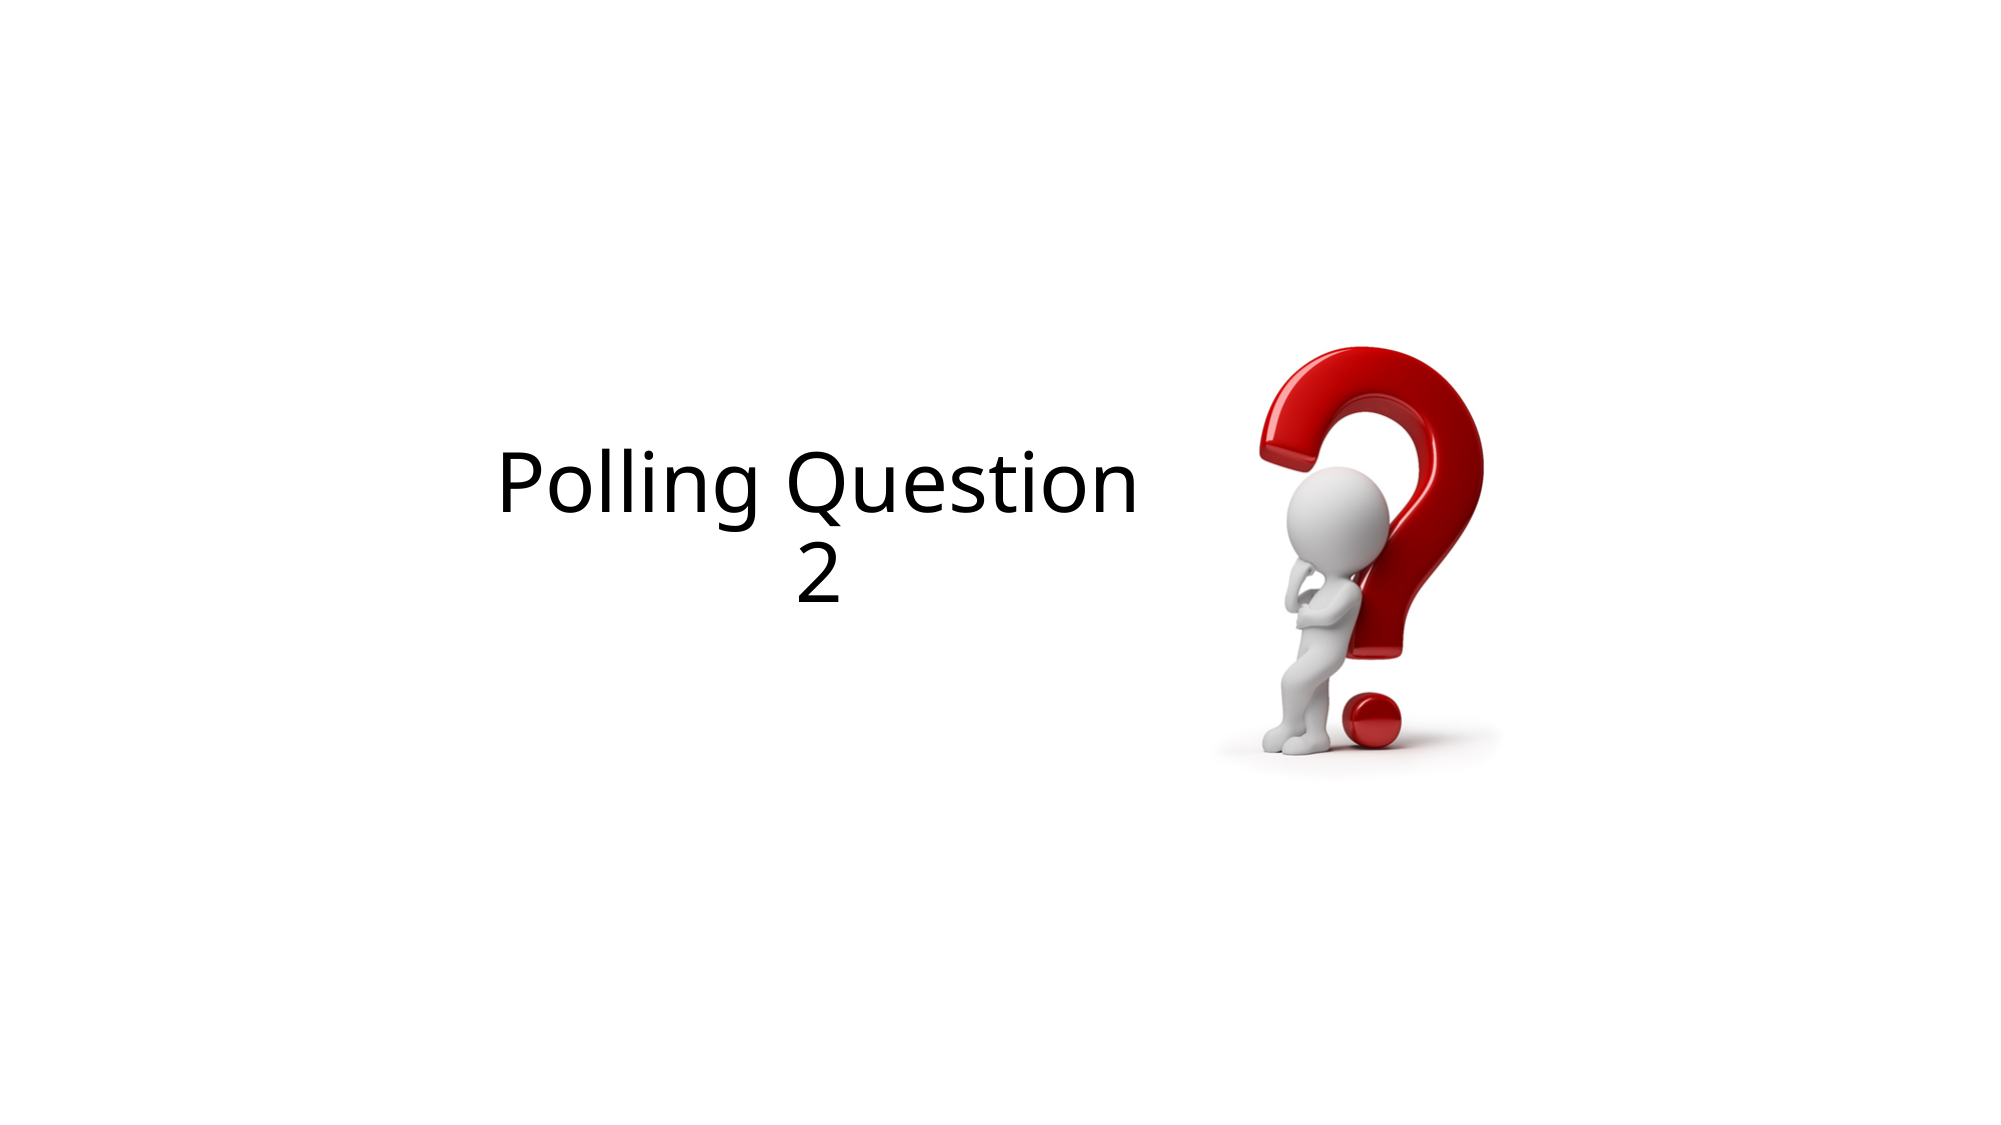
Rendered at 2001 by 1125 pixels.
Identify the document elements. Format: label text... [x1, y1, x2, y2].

title Polling Question 2 [450, 496, 1187, 629]
picture [1187, 316, 1524, 809]
